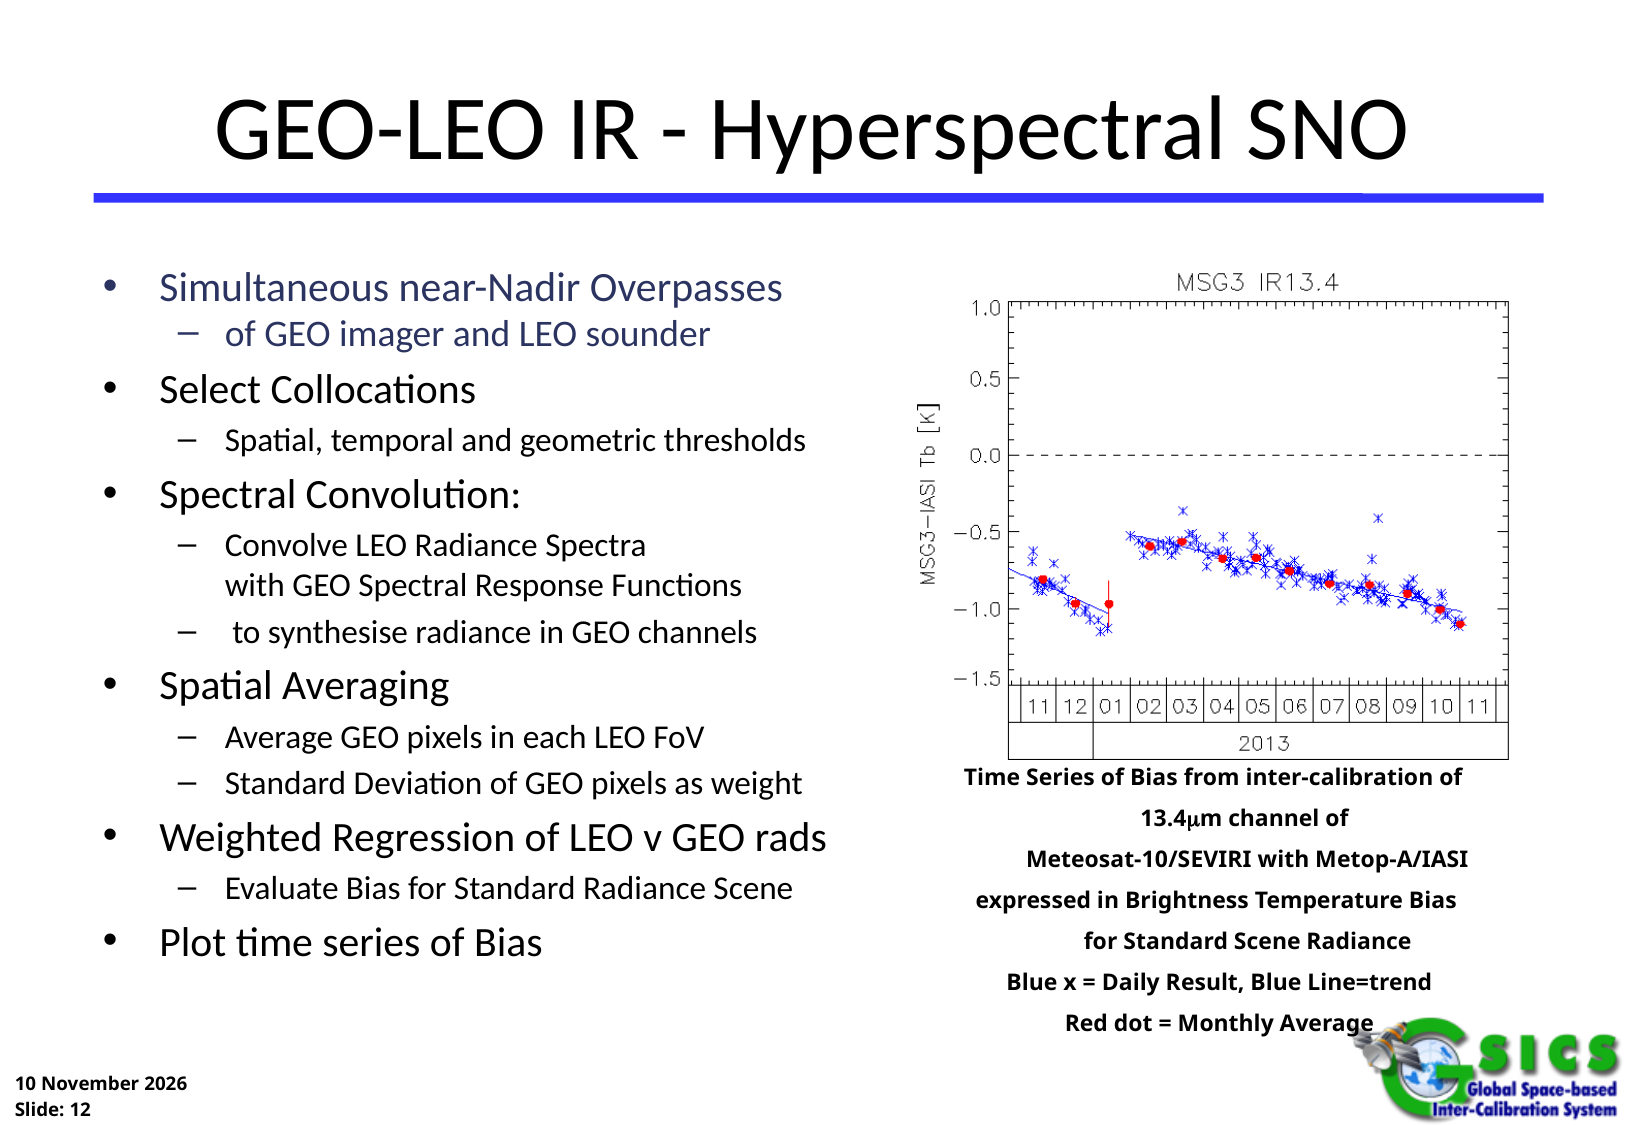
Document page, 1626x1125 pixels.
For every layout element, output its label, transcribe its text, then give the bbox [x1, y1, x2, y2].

picture [884, 264, 1546, 761]
list Time Series of Bias from inter-calibration of 13.4m channel of Meteosat-10/SEVIRI with Metop-A/IASI expressed in Brightness Temperature Bias for Standard Scene Radiance Blue x = Daily Result, Blue Line=trend Red dot = Monthly Average [893, 768, 1546, 1006]
list Simultaneous near-Nadir Overpasses of GEO imager and LEO sounder Select Collocations Spatial, temporal and geometric thresholds Spectral Convolution: Convolve LEO Radiance Spectra with GEO Spectral Response Functions to synthesise radiance in GEO channels Spatial Averaging Average GEO pixels in each LEO FoV Standard Deviation of GEO pixels as weight Weighted Regression of LEO v GEO rads Evaluate Bias for Standard Radiance Scene Plot time series of Bias [87, 262, 867, 1006]
title GEO-LEO IR - Hyperspectral SNO [80, 44, 1544, 202]
picture [1343, 1010, 1625, 1125]
